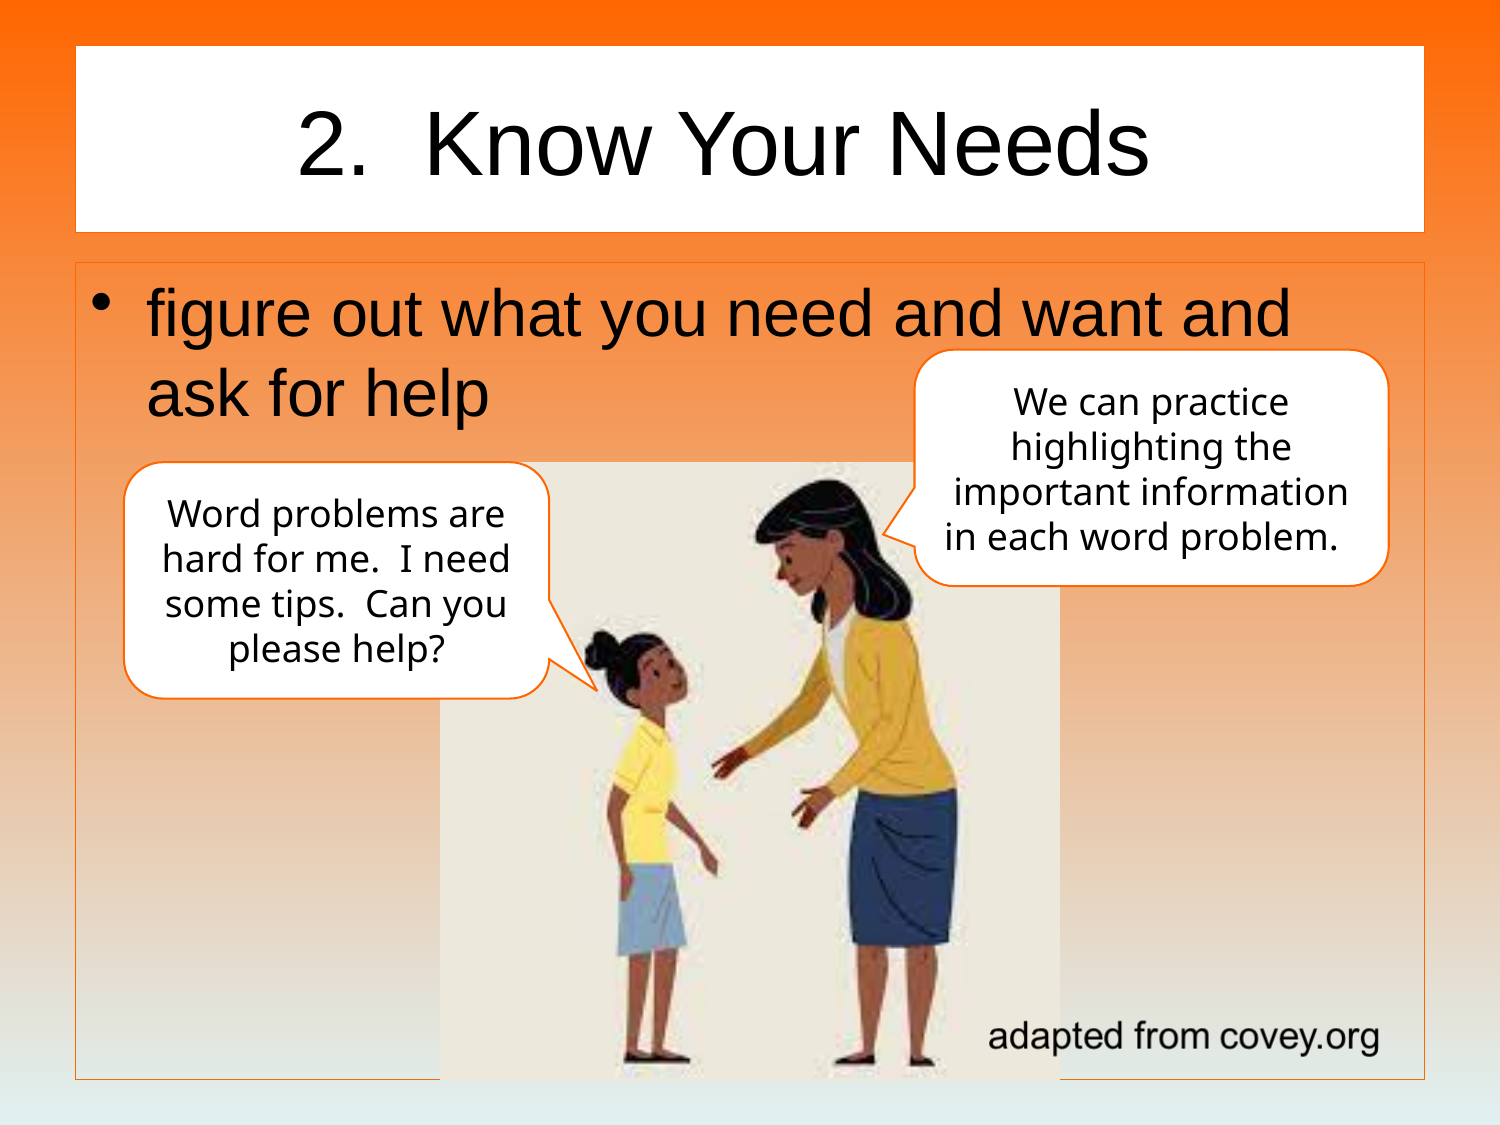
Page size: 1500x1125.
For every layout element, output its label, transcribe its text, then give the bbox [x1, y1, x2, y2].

title 2. Know Your Needs [75, 45, 1425, 233]
text_box We can practice highlighting the important information in each word problem. [913, 348, 1390, 588]
picture [440, 462, 1429, 1081]
text_box Word problems are hard for me. I need some tips. Can you please help? [122, 461, 518, 700]
list figure out what you need and want and ask for help [75, 262, 1425, 1080]
